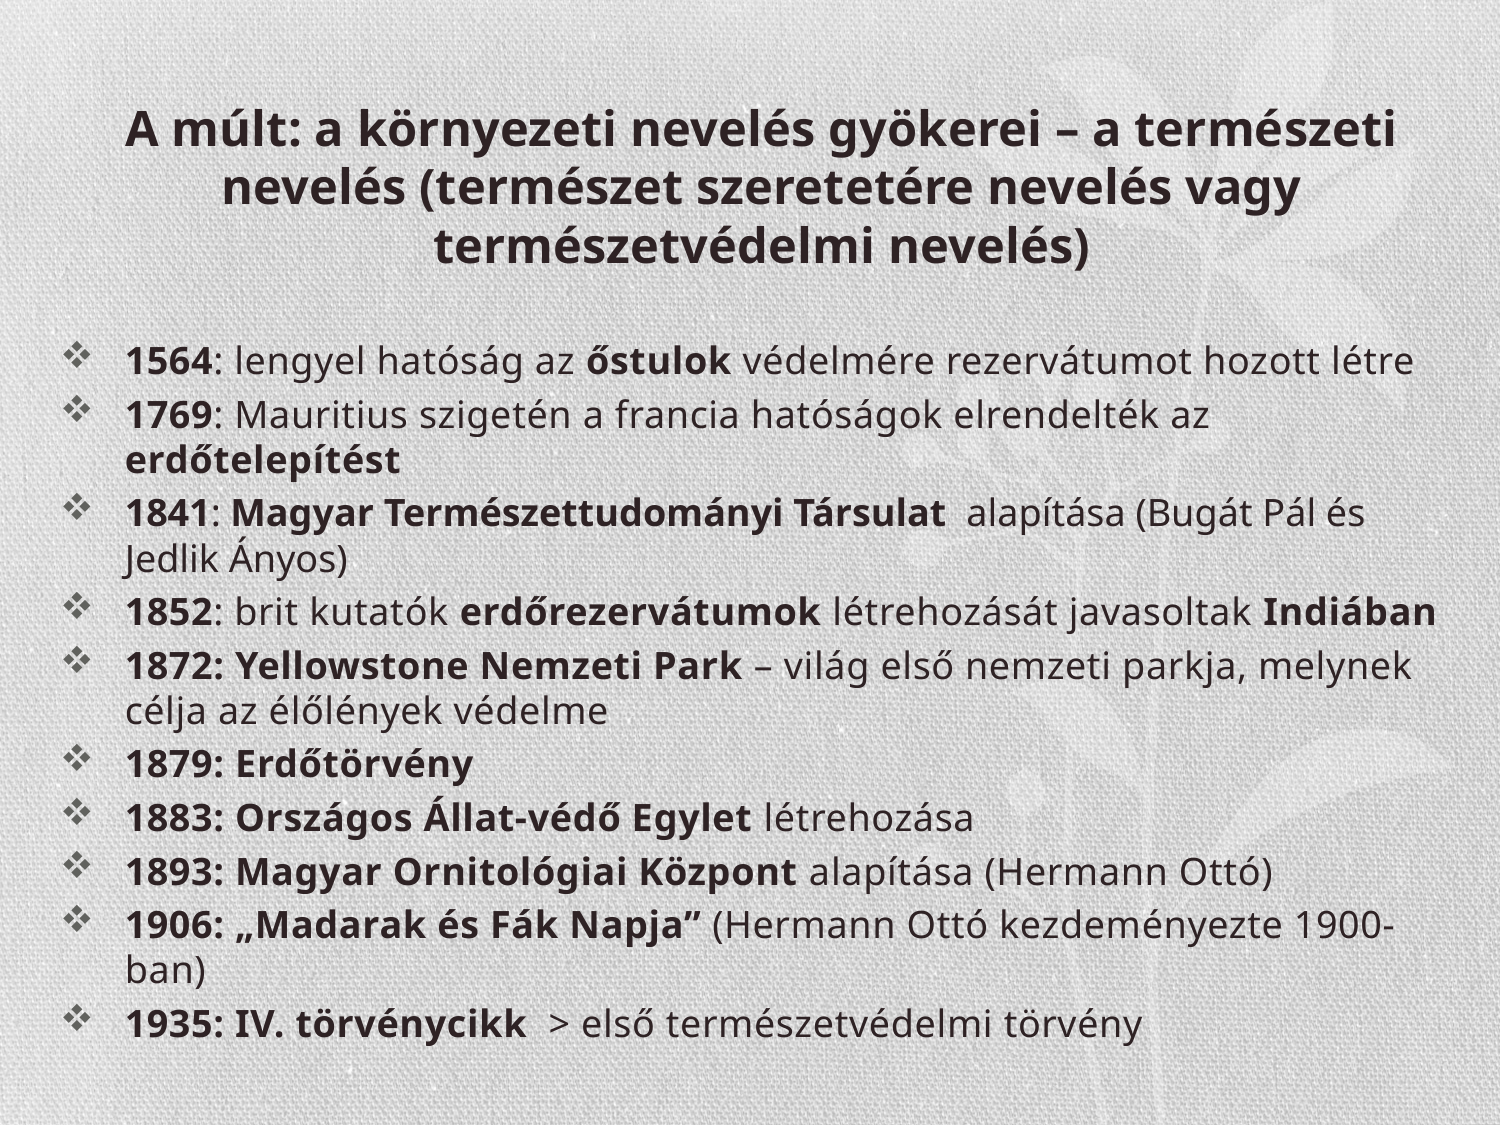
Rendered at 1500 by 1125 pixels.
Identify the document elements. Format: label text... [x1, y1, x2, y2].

list A múlt: a környezeti nevelés gyökerei – a természeti nevelés (természet szeretetére nevelés vagy természetvédelmi nevelés) 1564: lengyel hatóság az őstulok védelmére rezervátumot hozott létre 1769: Mauritius szigetén a francia hatóságok elrendelték az erdőtelepítést 1841: Magyar Természettudományi Társulat alapítása (Bugát Pál és Jedlik Ányos) 1852: brit kutatók erdőrezervátumok létrehozását javasoltak Indiában 1872: Yellowstone Nemzeti Park – világ első nemzeti parkja, melynek célja az élőlények védelme 1879: Erdőtörvény 1883: Országos Állat-védő Egylet létrehozása 1893: Magyar Ornitológiai Központ alapítása (Hermann Ottó) 1906: „Madarak és Fák Napja” (Hermann Ottó kezdeményezte 1900-ban) 1935: IV. törvénycikk > első természetvédelmi törvény [45, 90, 1455, 1125]
